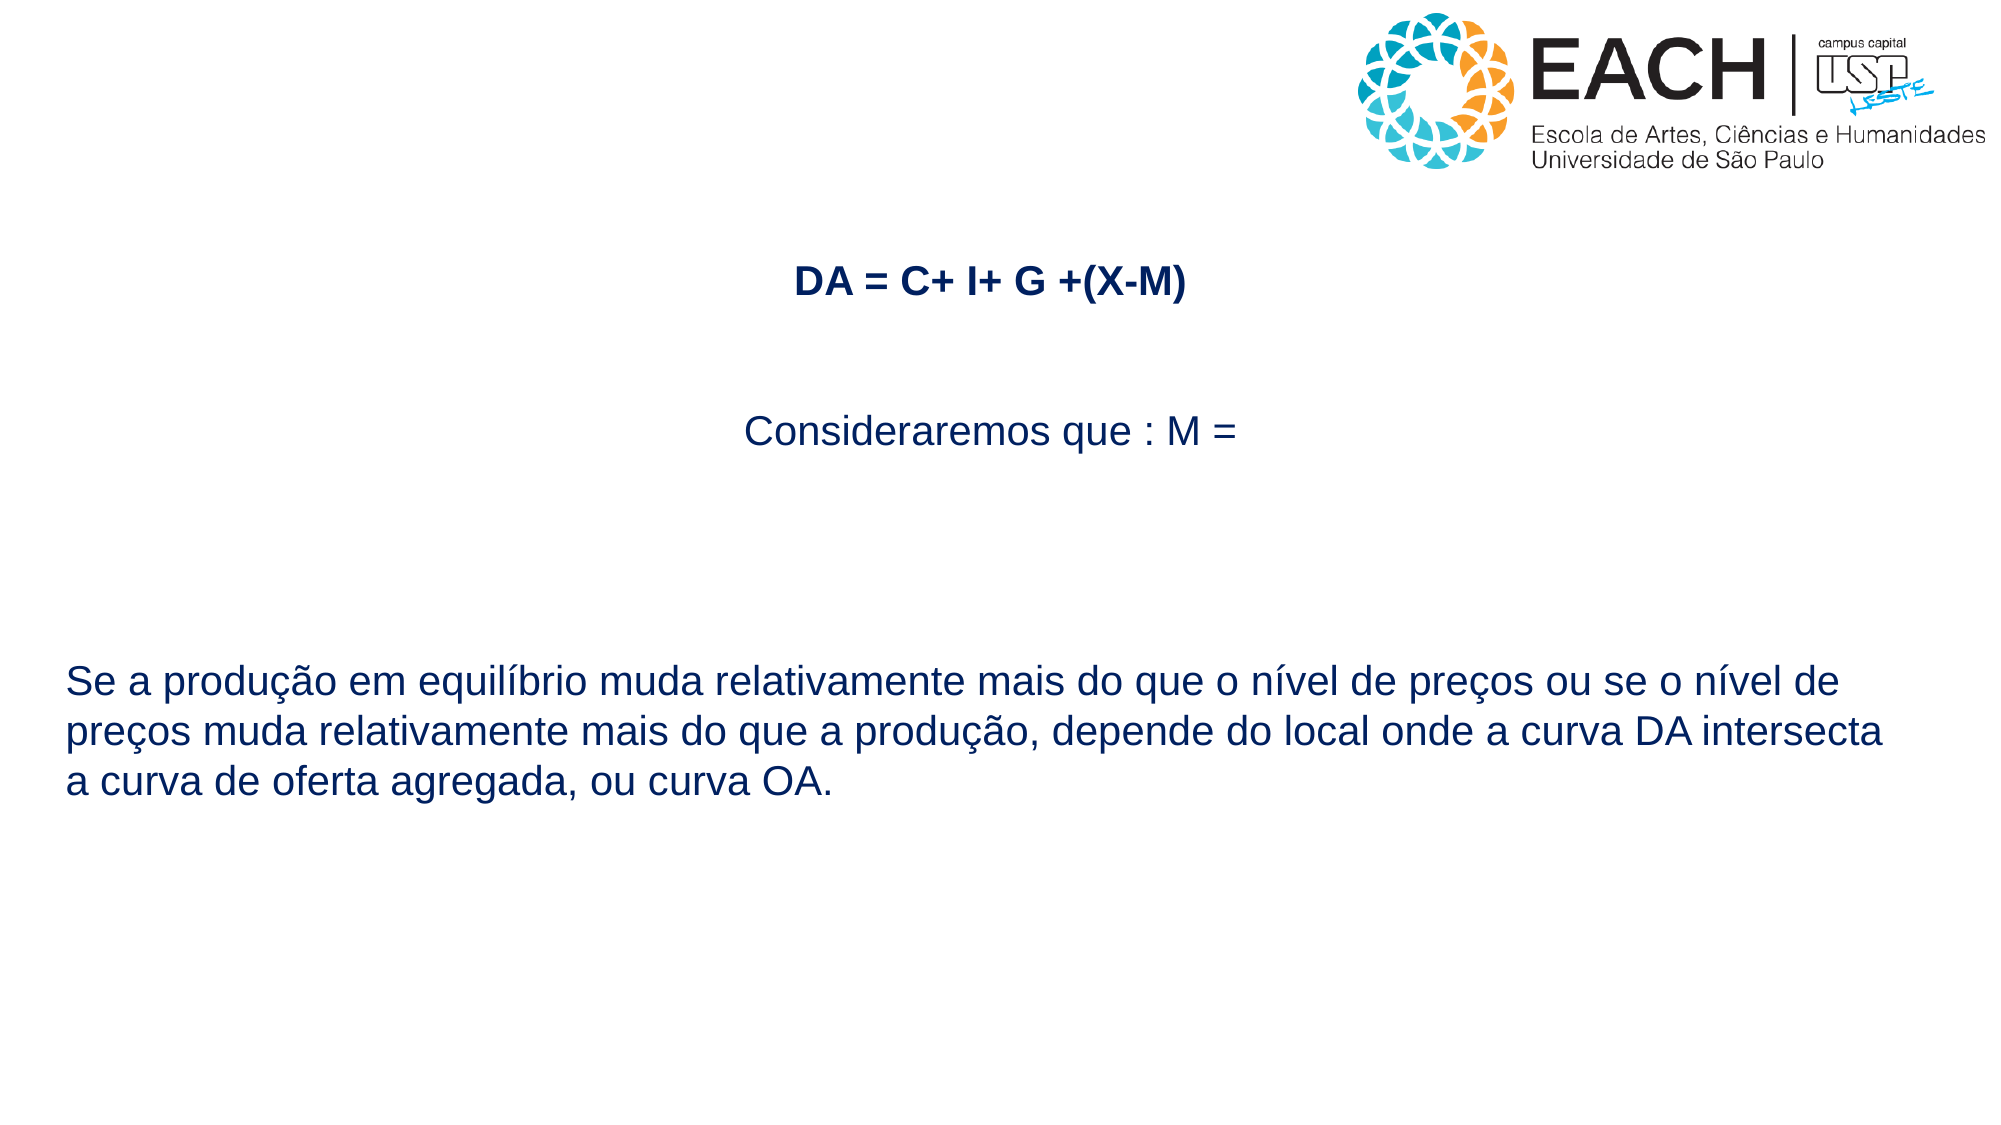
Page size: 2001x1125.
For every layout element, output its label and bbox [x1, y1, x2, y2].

picture [1358, 12, 1986, 170]
